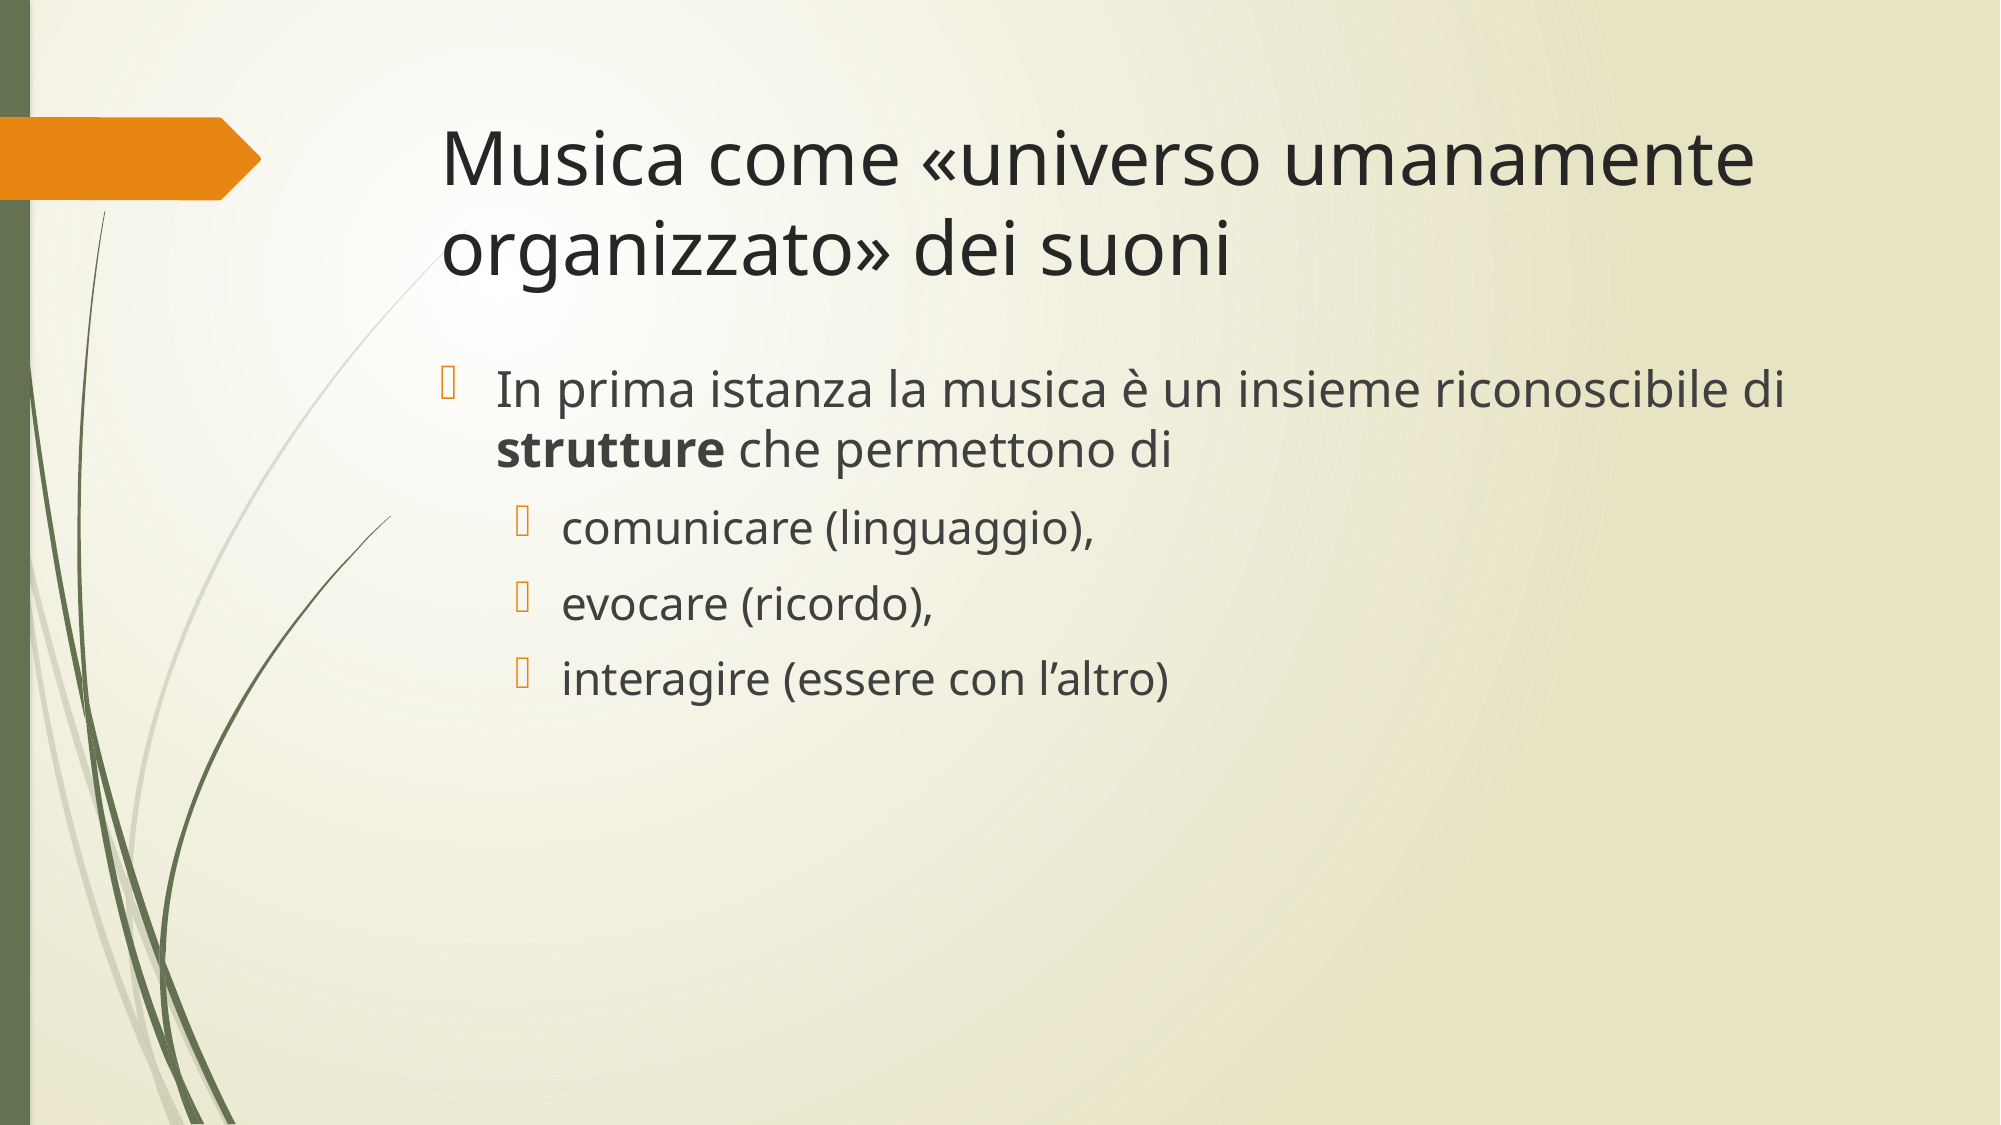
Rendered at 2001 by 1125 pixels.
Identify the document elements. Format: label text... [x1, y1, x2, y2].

title Musica come «universo umanamente organizzato» dei suoni [425, 102, 1888, 313]
list In prima istanza la musica è un insieme riconoscibile di strutture che permettono di comunicare (linguaggio), evocare (ricordo), interagire (essere con l’altro) [424, 350, 1888, 970]
